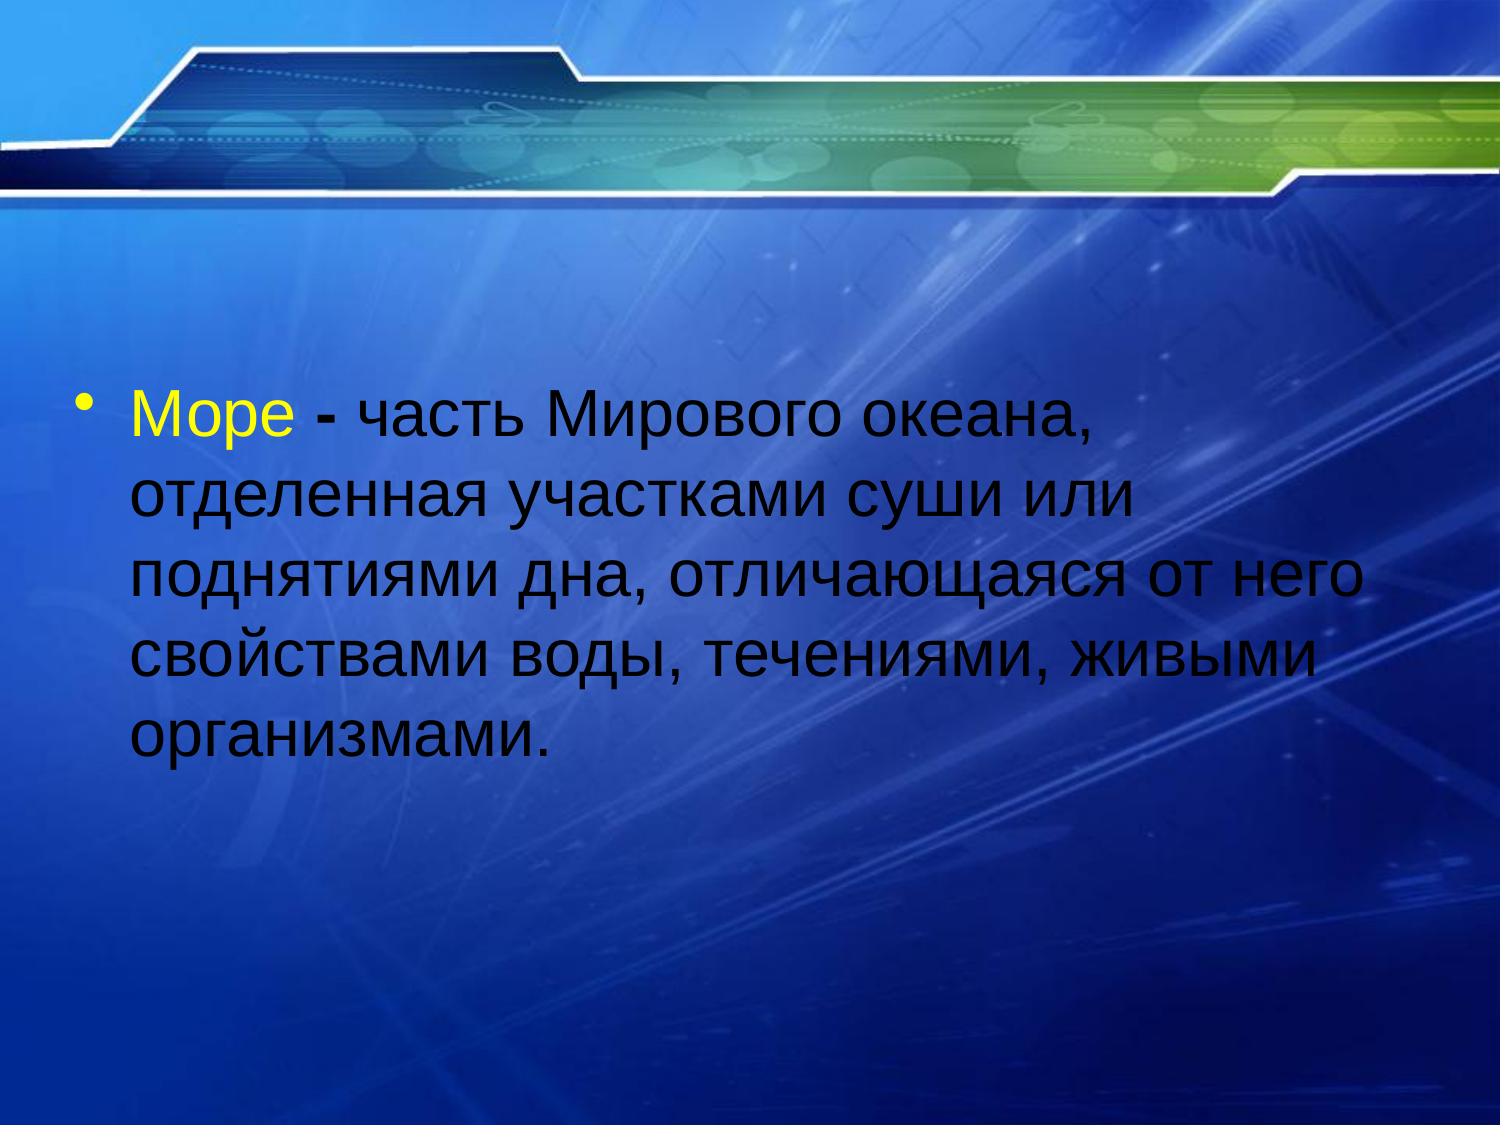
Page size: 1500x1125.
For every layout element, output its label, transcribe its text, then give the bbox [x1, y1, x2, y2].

list Море - часть Мирового океана, отделенная участками суши или поднятиями дна, отличающаяся от него свойствами воды, течениями, живыми организмами. [58, 175, 1454, 786]
picture [0, 0, 1500, 1125]
